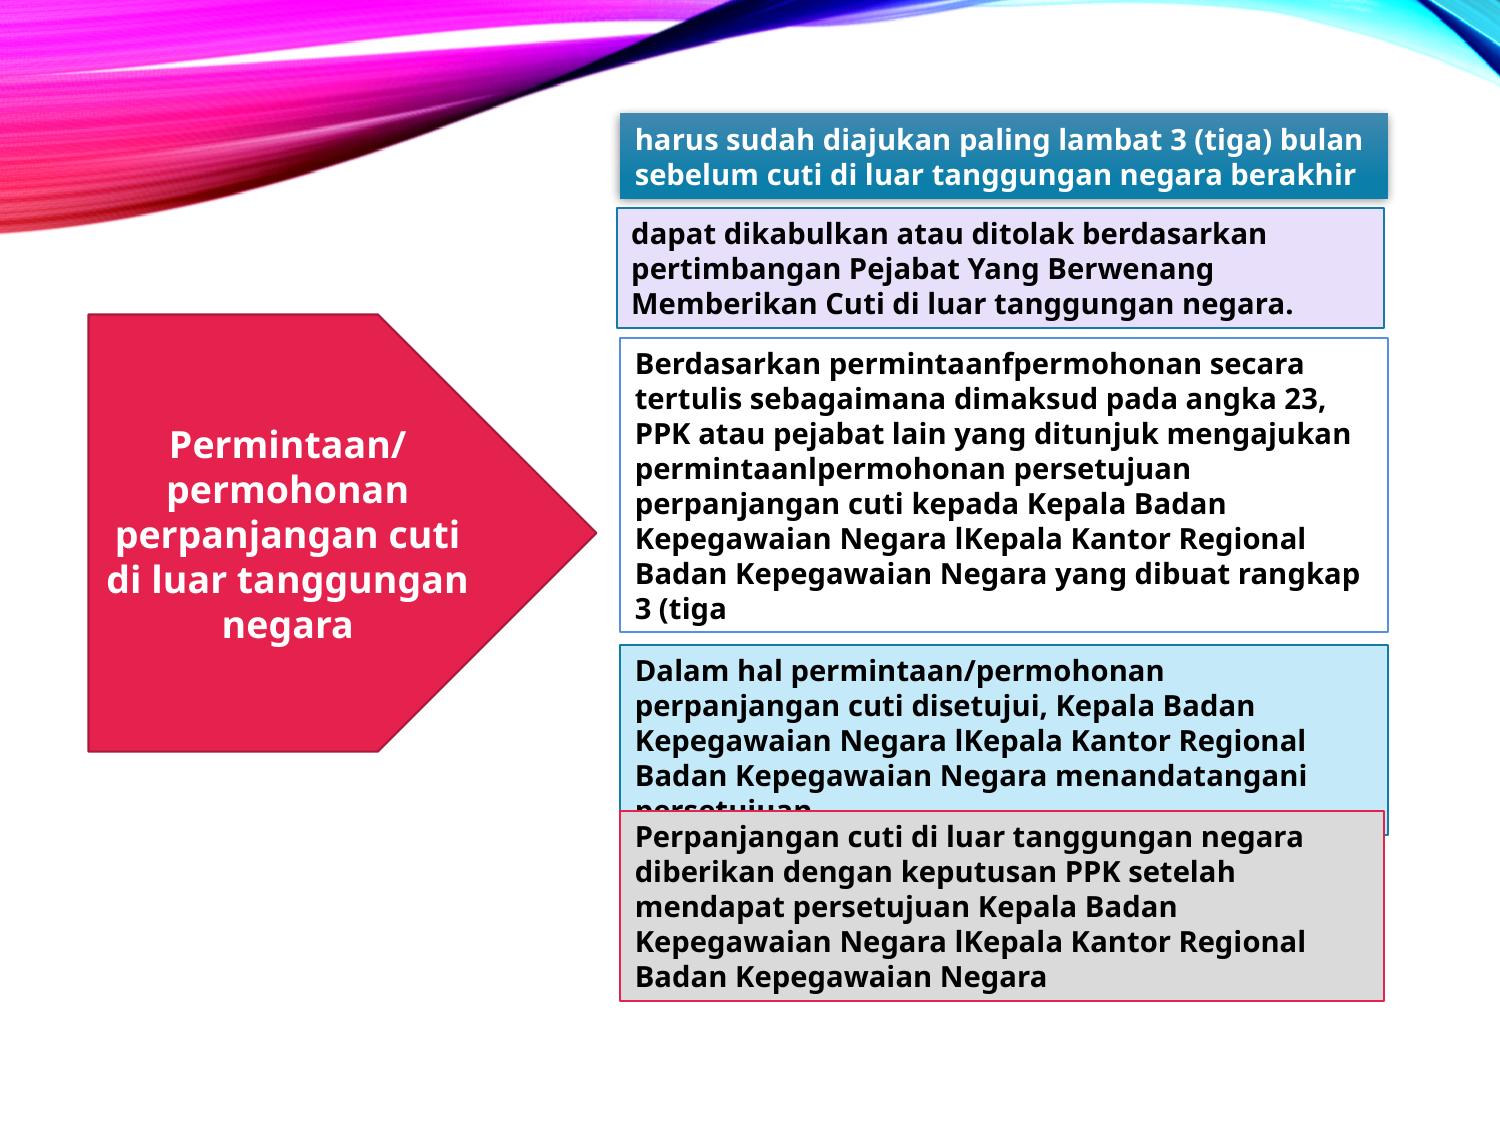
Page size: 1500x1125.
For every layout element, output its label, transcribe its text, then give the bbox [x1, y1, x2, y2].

picture [0, 0, 1500, 237]
text_box Perpanjangan cuti di luar tanggungan negara diberikan dengan keputusan PPK setelah mendapat persetujuan Kepala Badan Kepegawaian Negara lKepala Kantor Regional Badan Kepegawaian Negara [619, 810, 1385, 1002]
text_box Berdasarkan permintaanfpermohonan secara tertulis sebagaimana dimaksud pada angka 23, PPK atau pejabat lain yang ditunjuk mengajukan permintaanlpermohonan persetujuan perpanjangan cuti kepada Kepala Badan Kepegawaian Negara lKepala Kantor Regional Badan Kepegawaian Negara yang dibuat rangkap 3 (tiga [619, 337, 1389, 633]
text_box dapat dikabulkan atau ditolak berdasarkan pertimbangan Pejabat Yang Berwenang Memberikan Cuti di luar tanggungan negara. [616, 207, 1385, 329]
text_box Permintaan/ permohonan perpanjangan cuti di luar tanggungan negara [87, 313, 598, 753]
text_box harus sudah diajukan paling lambat 3 (tiga) bulan sebelum cuti di luar tanggungan negara berakhir [620, 113, 1388, 199]
text_box Dalam hal permintaan/permohonan perpanjangan cuti disetujui, Kepala Badan Kepegawaian Negara lKepala Kantor Regional Badan Kepegawaian Negara menandatangani persetujuan [619, 644, 1389, 836]
